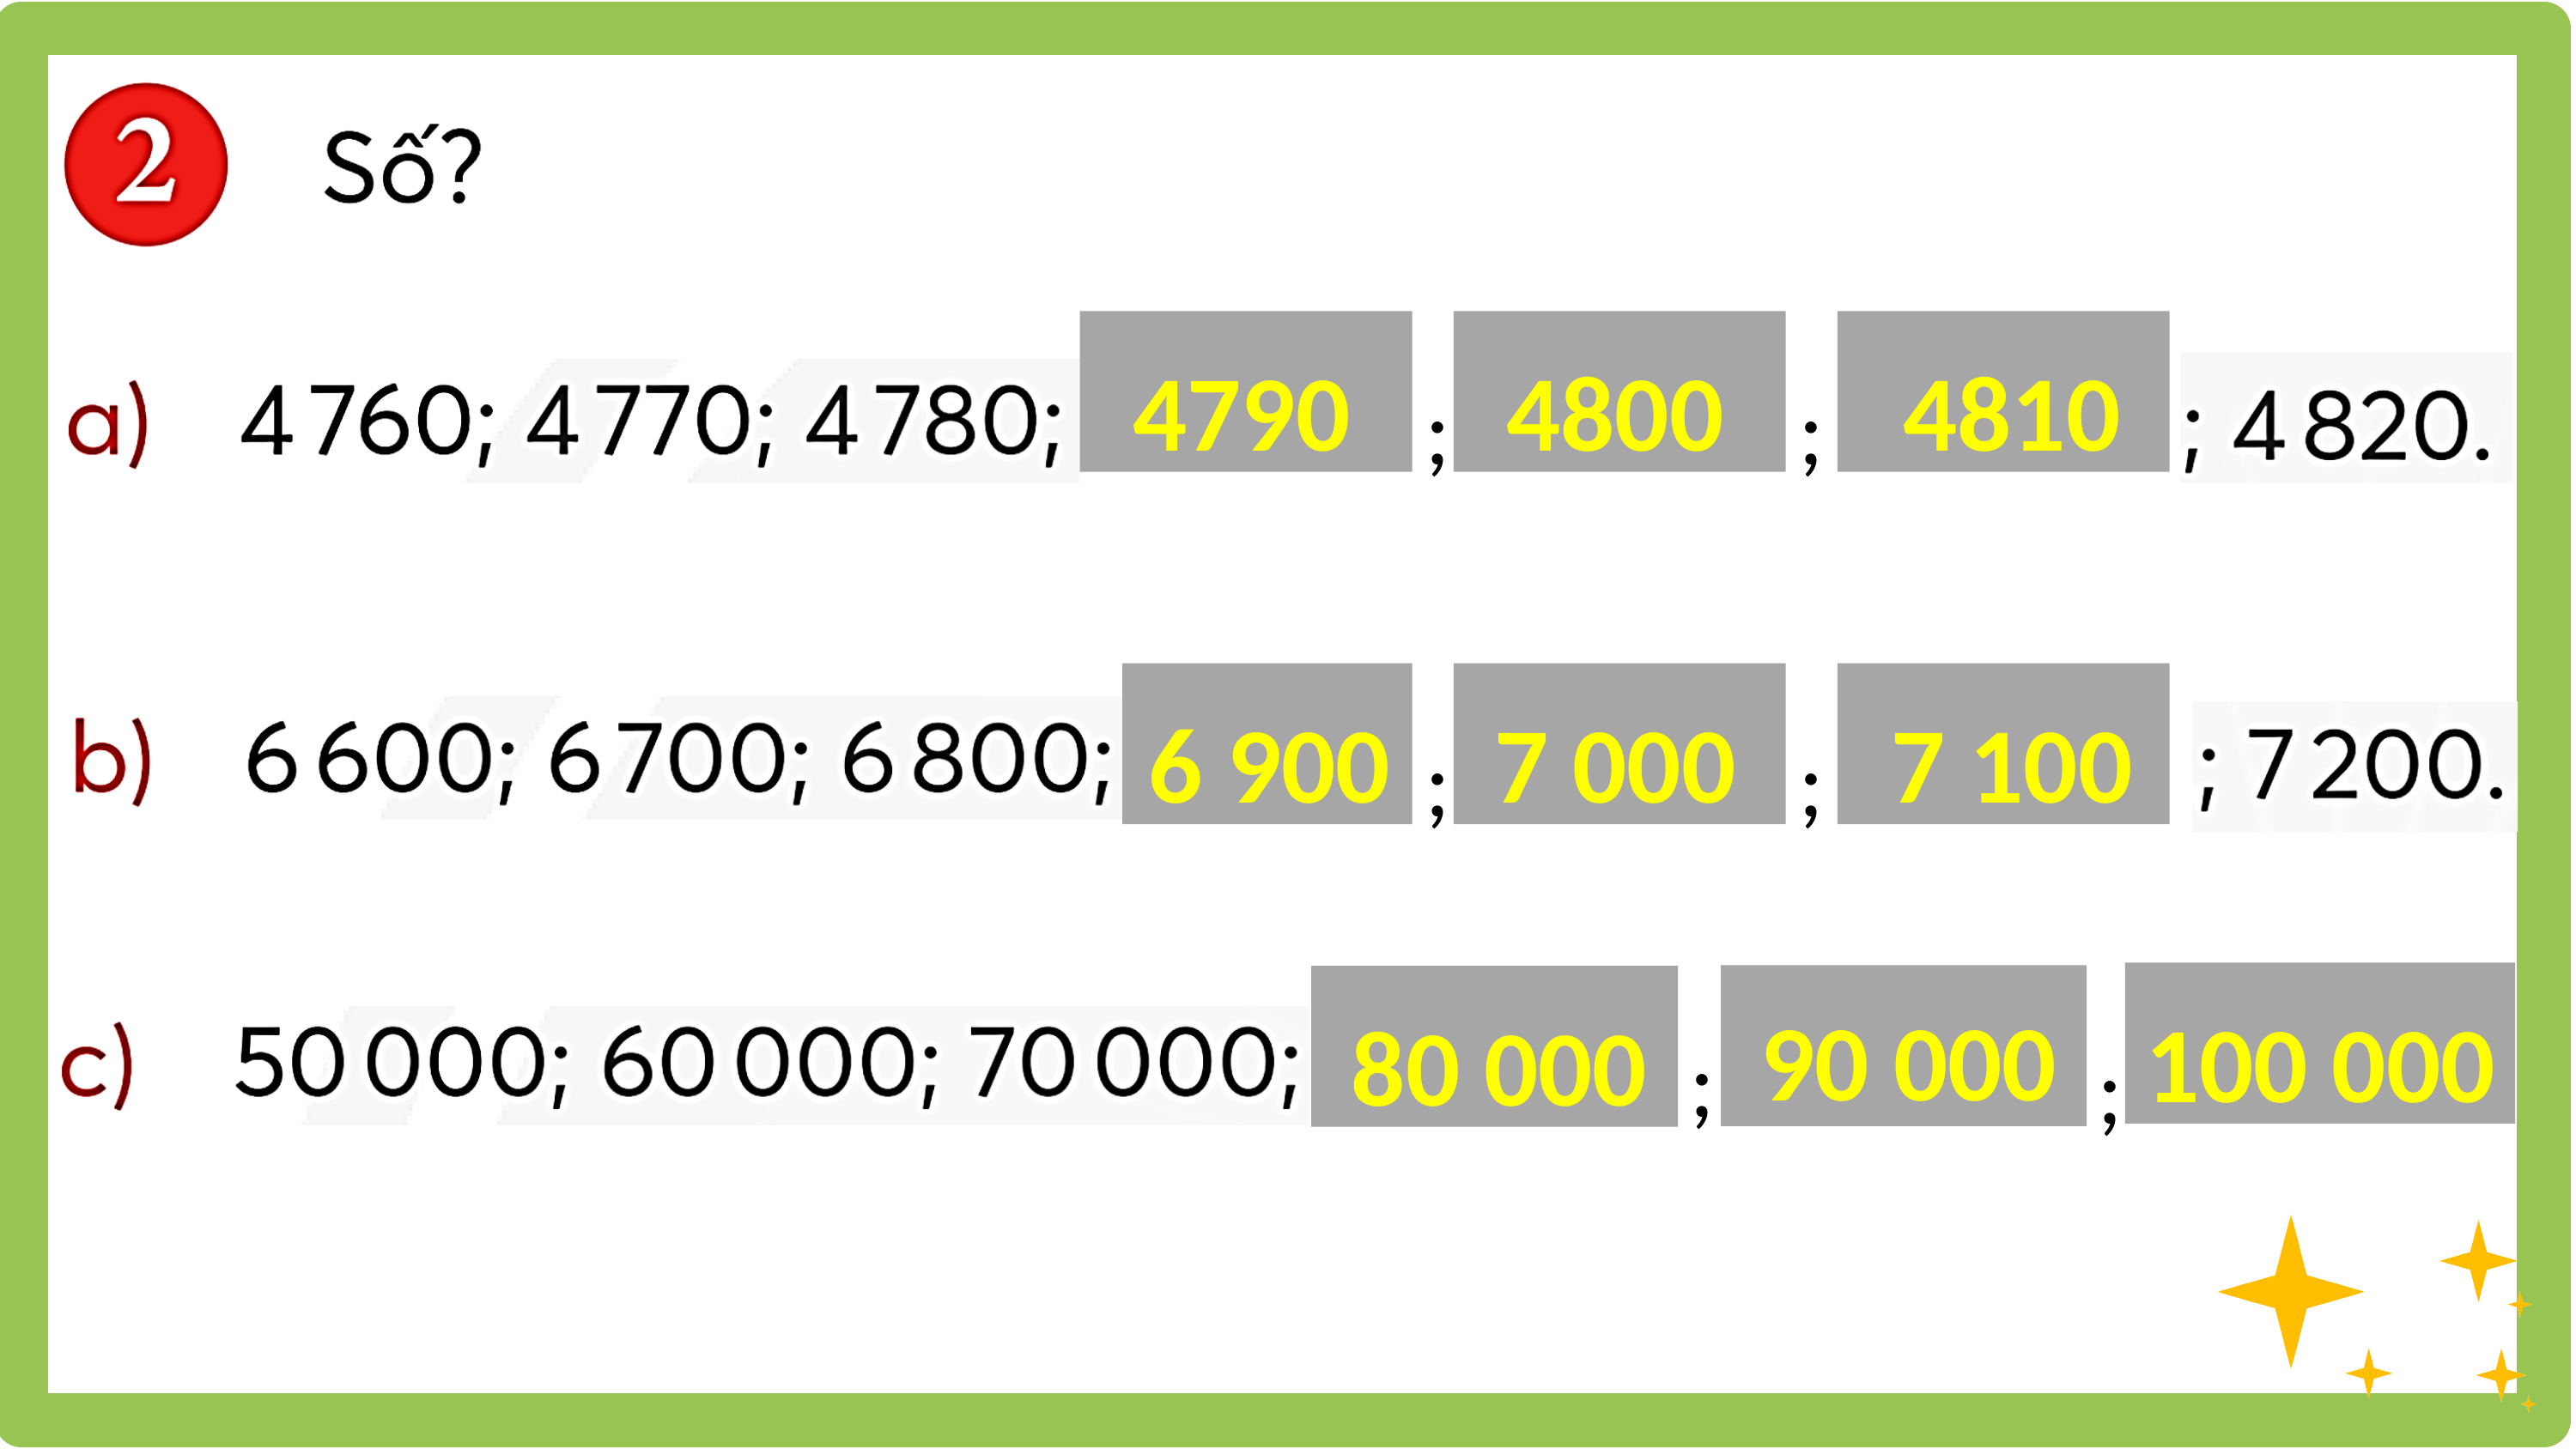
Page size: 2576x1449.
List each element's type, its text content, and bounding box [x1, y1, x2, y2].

picture [2180, 352, 2513, 483]
text_box 7 000 [1481, 689, 1749, 832]
text_box [1452, 309, 1788, 474]
picture [59, 58, 516, 256]
text_box 80 000 [1311, 991, 1688, 1134]
text_box 4800 [1493, 337, 1737, 479]
text_box [1836, 309, 2172, 474]
text_box ; [1412, 713, 1464, 843]
text_box [1121, 661, 1414, 826]
text_box [20, 27, 2545, 1422]
text_box [1309, 964, 1680, 1008]
text_box ; [1785, 361, 1838, 491]
picture [59, 695, 1127, 820]
text_box ; [1785, 713, 1838, 843]
text_box [2123, 961, 2517, 988]
picture [59, 1006, 1310, 1126]
picture [2191, 701, 2518, 833]
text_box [2210, 1206, 2544, 1421]
text_box [1452, 661, 1788, 826]
text_box ; [1412, 361, 1464, 491]
text_box 7 100 [1878, 689, 2146, 832]
text_box ; [1671, 1014, 1733, 1143]
text_box [1078, 309, 1414, 474]
text_box [1836, 661, 2172, 826]
text_box ; [2079, 1021, 2141, 1150]
picture [59, 359, 1080, 483]
text_box 100 000 [2110, 988, 2530, 1131]
text_box 4790 [1120, 337, 1364, 479]
text_box 6 900 [1135, 689, 1404, 832]
text_box [1719, 963, 2088, 1128]
text_box 90 000 [1725, 986, 2092, 1129]
text_box 4810 [1890, 337, 2134, 479]
